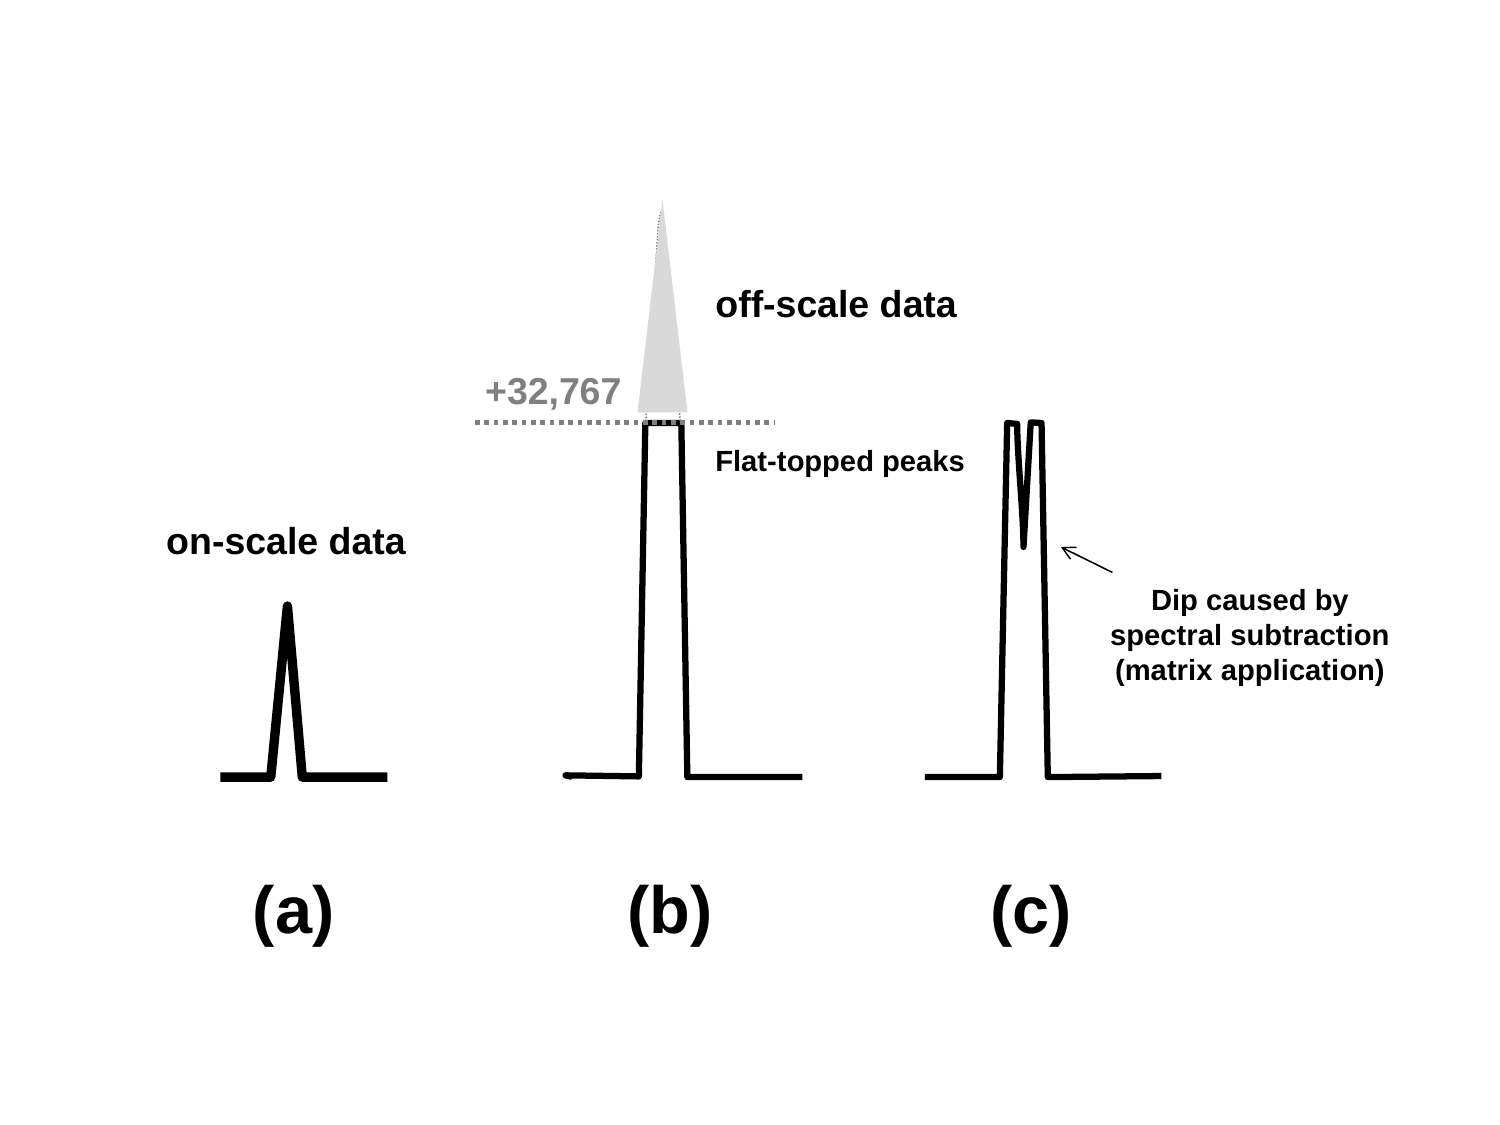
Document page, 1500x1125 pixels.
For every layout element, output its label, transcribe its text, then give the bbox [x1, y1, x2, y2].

text_box on-scale data [151, 509, 421, 570]
text_box Flat-topped peaks [700, 434, 981, 485]
text_box [924, 421, 1162, 778]
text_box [1060, 546, 1113, 573]
text_box (b) [612, 859, 728, 955]
text_box Dip caused by spectral subtraction (matrix application) [1087, 574, 1413, 694]
text_box [635, 197, 690, 415]
text_box (a) [238, 859, 350, 955]
text_box (c) [975, 859, 1087, 955]
text_box [564, 431, 803, 778]
text_box +32,767 [470, 359, 637, 420]
text_box off-scale data [700, 272, 972, 333]
text_box [220, 605, 388, 778]
text_box [645, 415, 681, 421]
